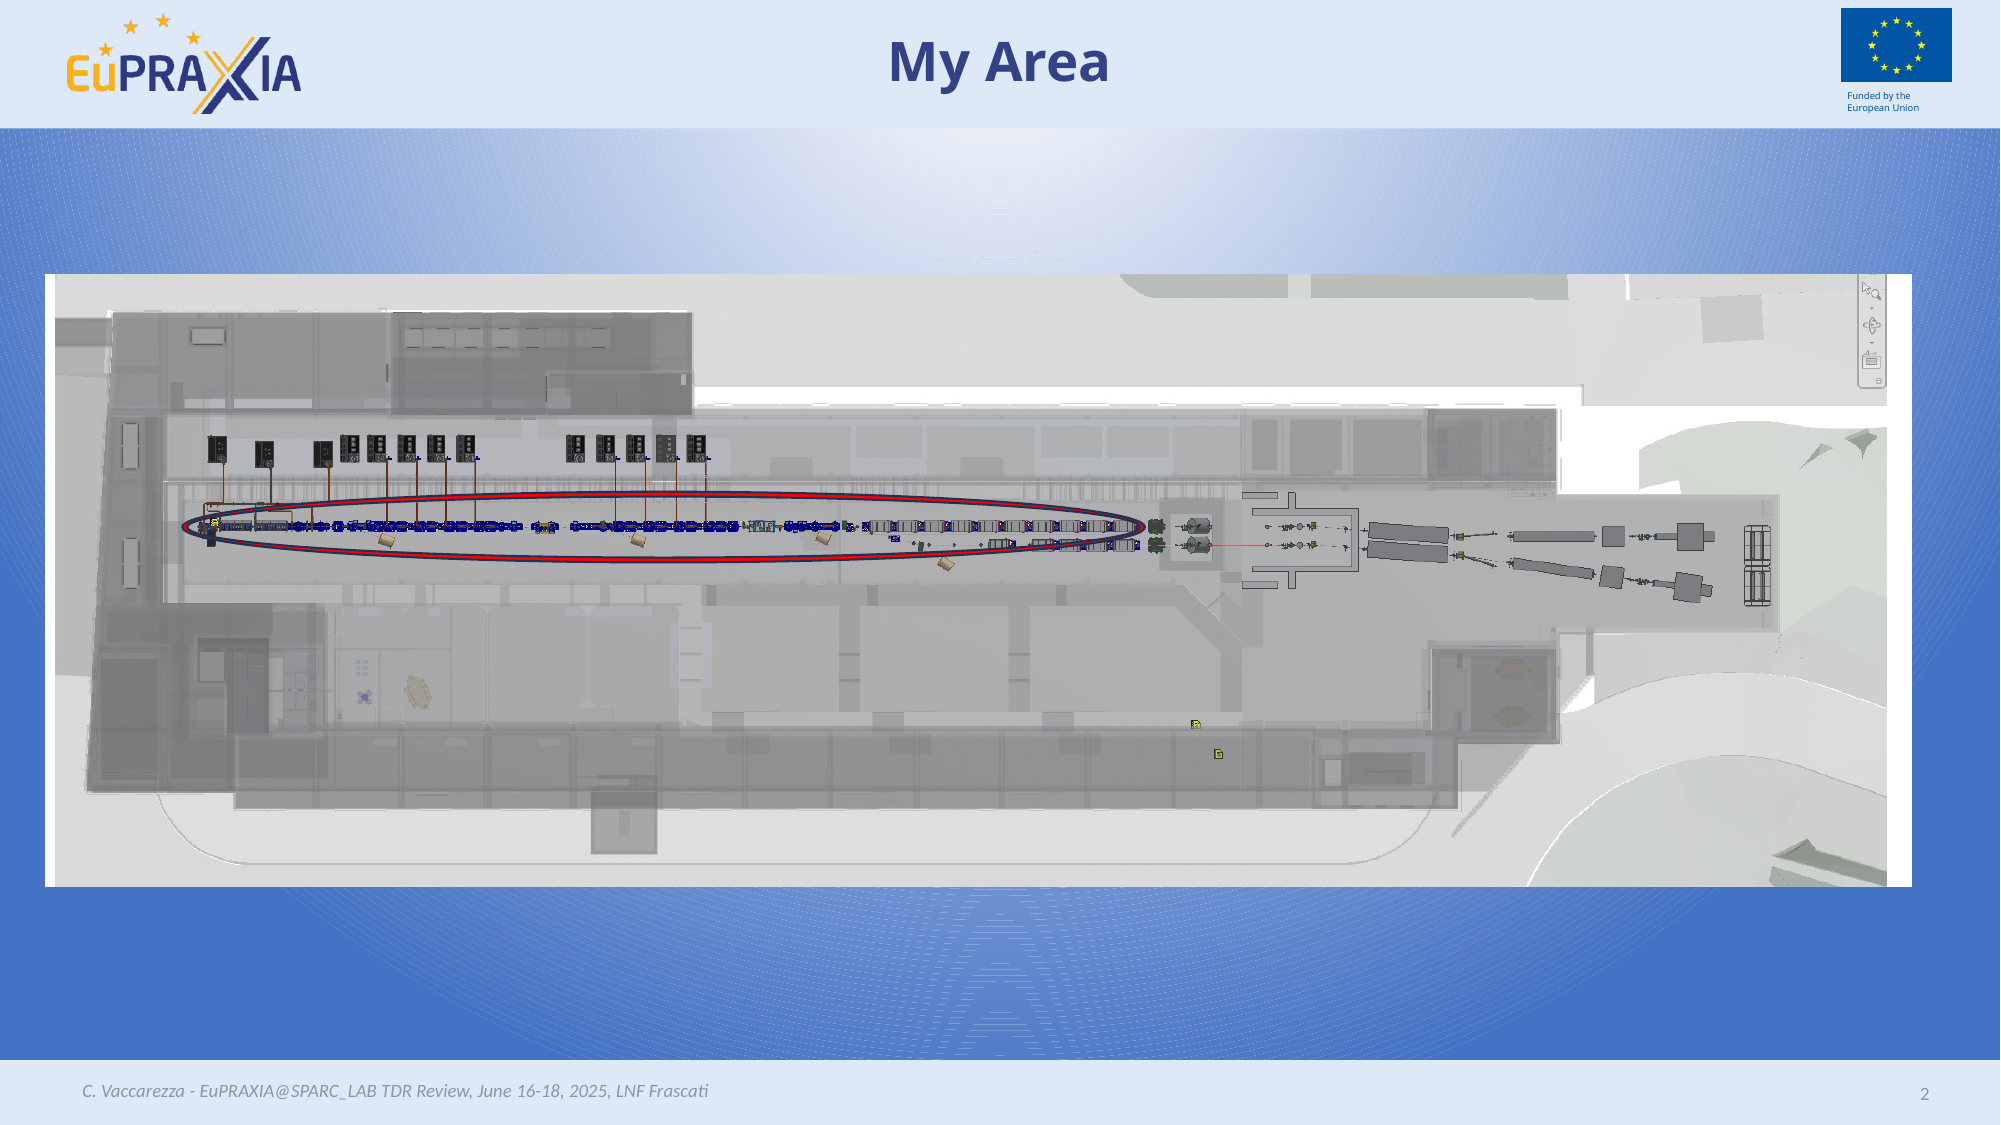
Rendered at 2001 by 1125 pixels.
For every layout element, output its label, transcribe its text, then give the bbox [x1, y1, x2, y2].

footer C. Vaccarezza - EuPRAXIA@SPARC_LAB TDR Review, June 16-18, 2025, LNF Frascati [67, 1060, 743, 1120]
picture [1841, 8, 1952, 82]
picture [67, 13, 301, 114]
slide_number 2 [1494, 1063, 1945, 1123]
title My Area [346, 0, 1653, 173]
picture [45, 273, 1912, 887]
